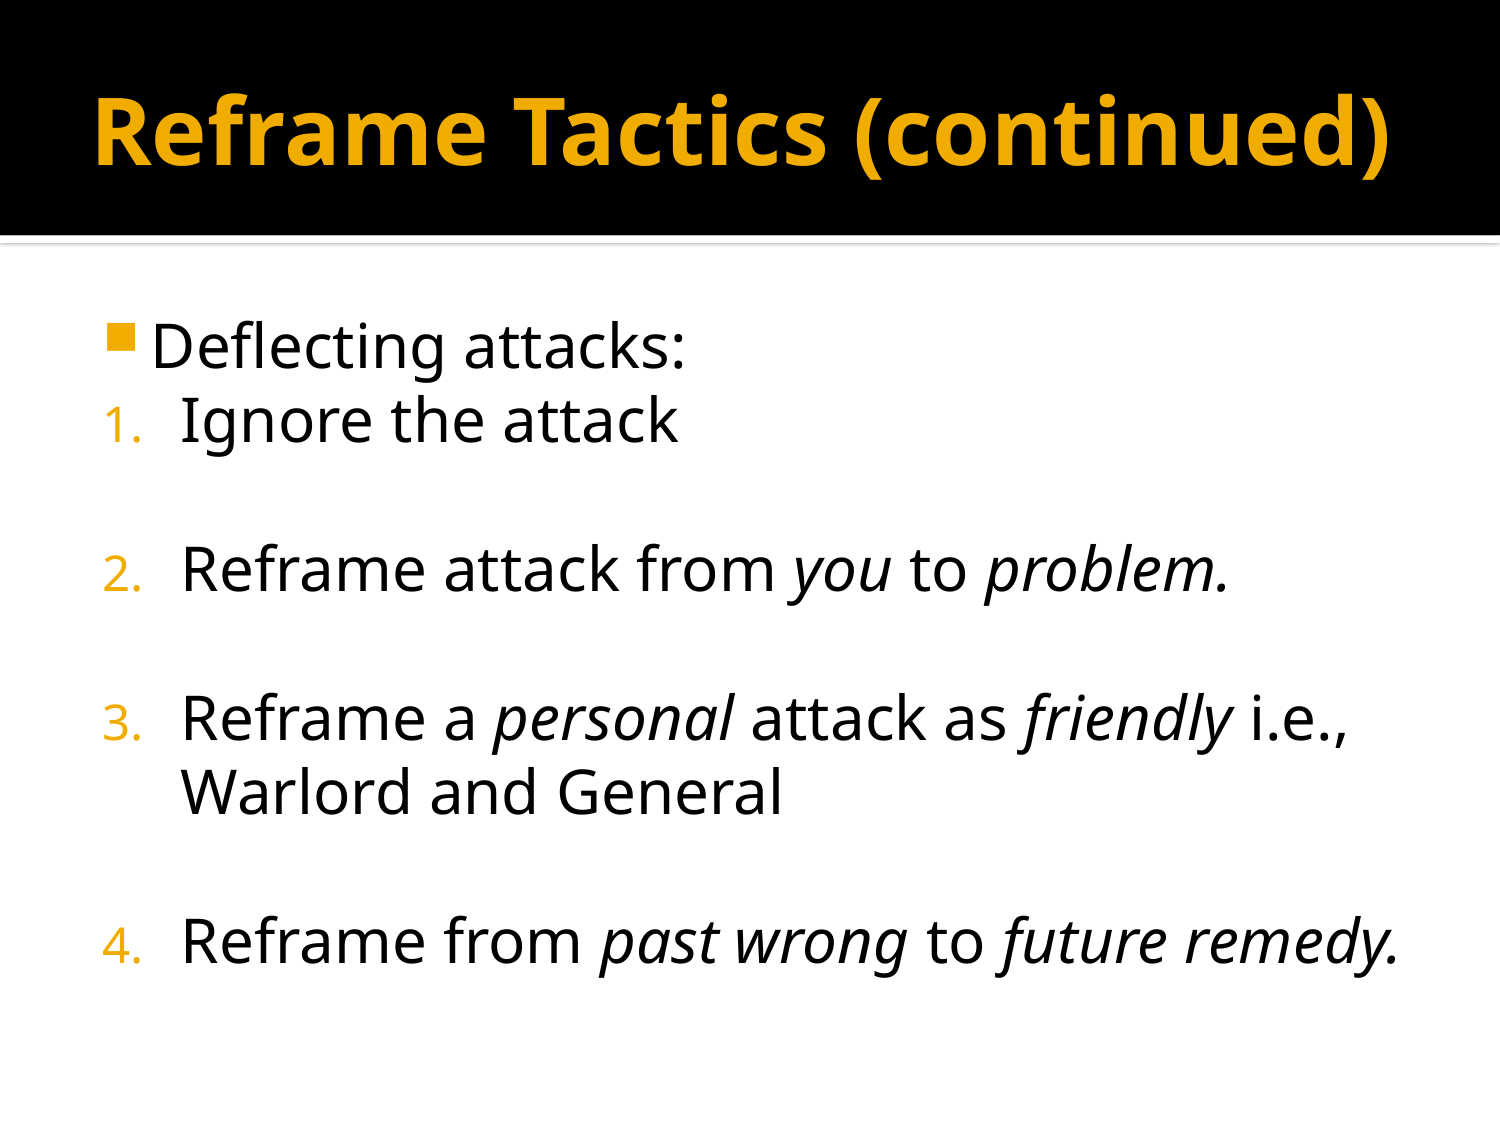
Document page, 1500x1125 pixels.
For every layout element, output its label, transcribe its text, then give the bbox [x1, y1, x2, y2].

title Reframe Tactics (continued) [75, 25, 1425, 231]
list Deflecting attacks: Ignore the attack Reframe attack from you to problem. Reframe a personal attack as friendly i.e., Warlord and General Reframe from past wrong to future remedy. [75, 291, 1425, 1050]
